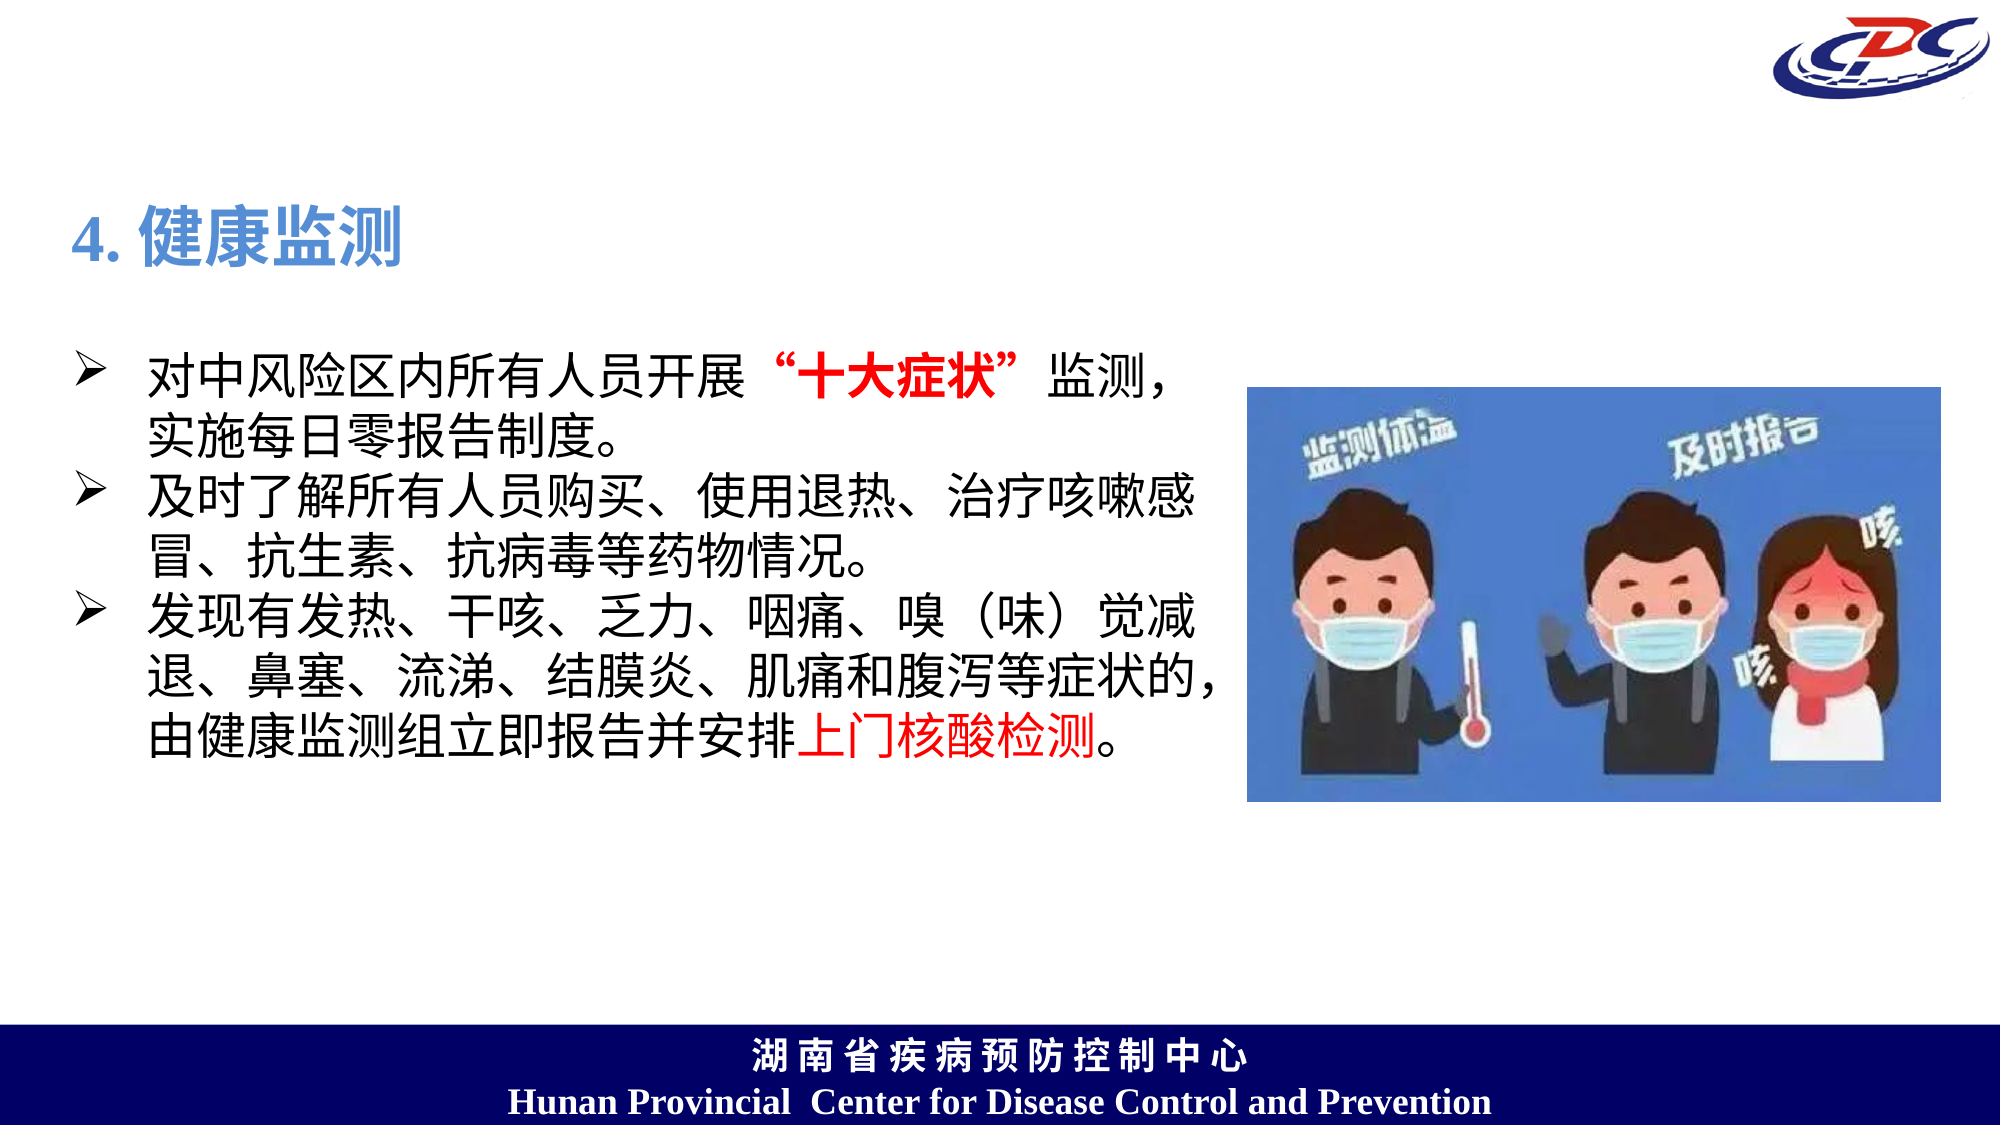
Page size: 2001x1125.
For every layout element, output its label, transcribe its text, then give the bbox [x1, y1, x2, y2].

picture [1766, 7, 1993, 102]
picture [1247, 386, 1941, 802]
text_box 4.健康监测 对中风险区内所有人员开展“十大症状”监测，实施每日零报告制度。 及时了解所有人员购买、使用退热、治疗咳嗽感冒、抗生素、抗病毒等药物情况。 发现有发热、干咳、乏力、咽痛、嗅（味）觉减退、鼻塞、流涕、结膜炎、肌痛和腹泻等症状的，由健康监测组立即报告并安排上门核酸检测。 [56, 187, 1260, 912]
